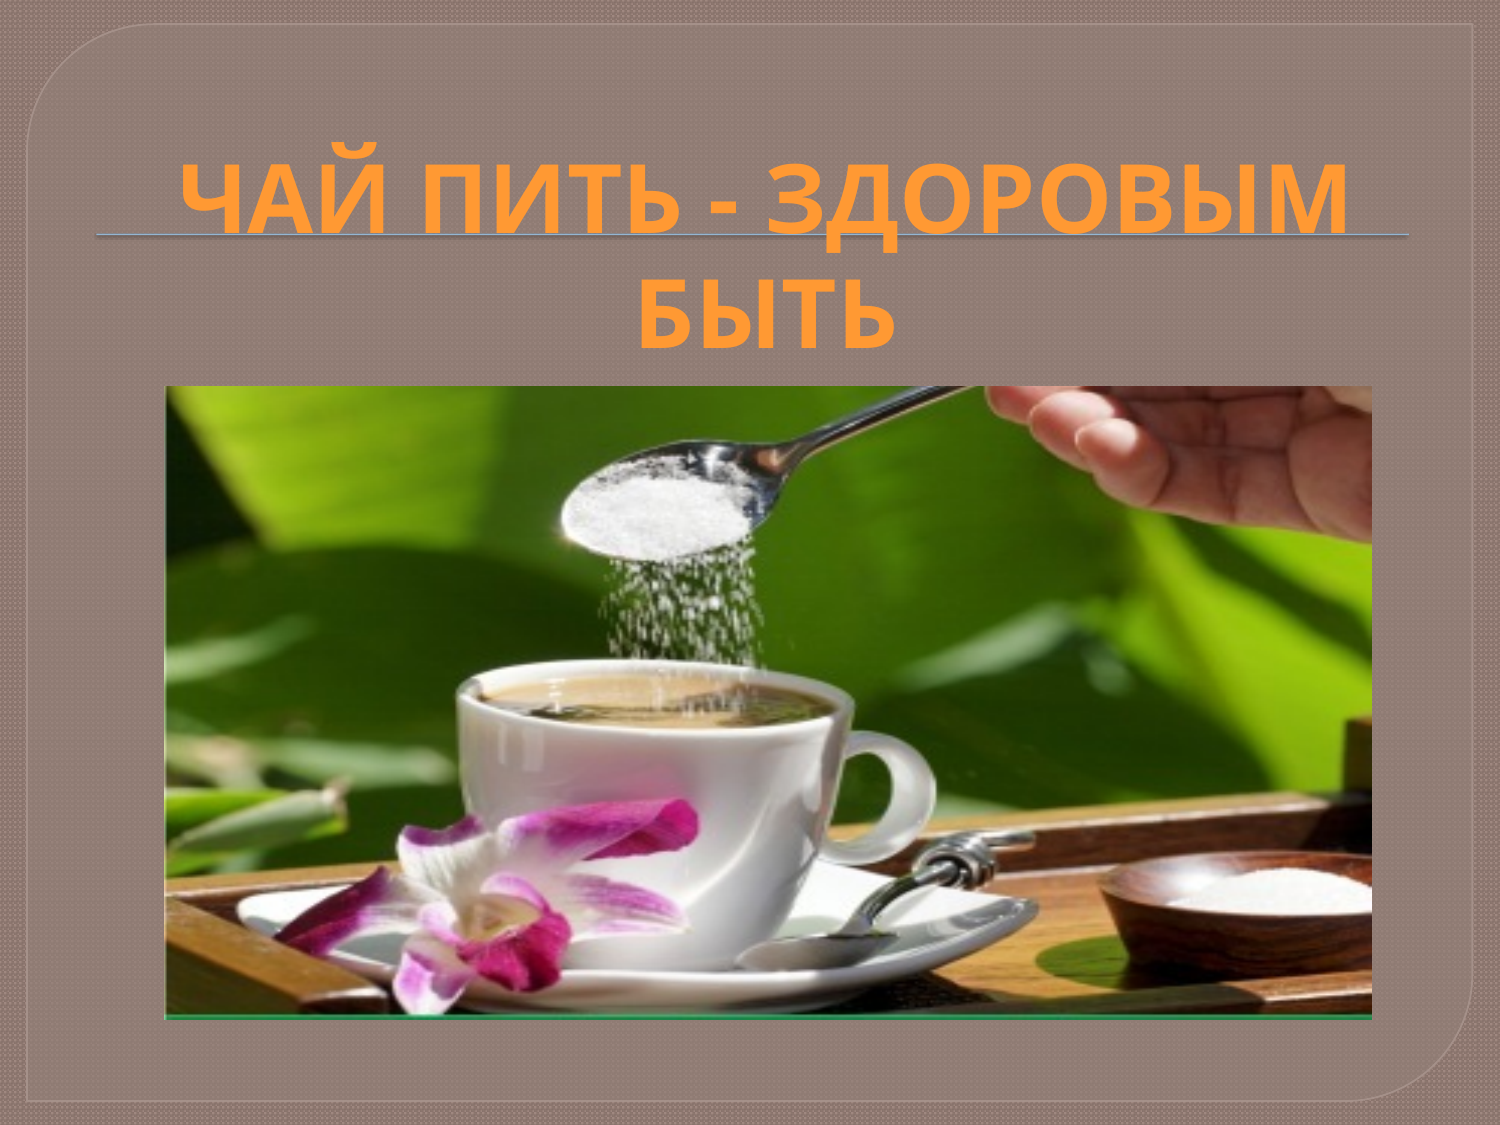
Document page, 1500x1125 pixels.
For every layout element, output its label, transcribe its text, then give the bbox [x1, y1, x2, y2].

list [163, 386, 1372, 1020]
title ЧАЙ ПИТЬ - ЗДОРОВЫМ БЫТЬ [58, 35, 1465, 375]
